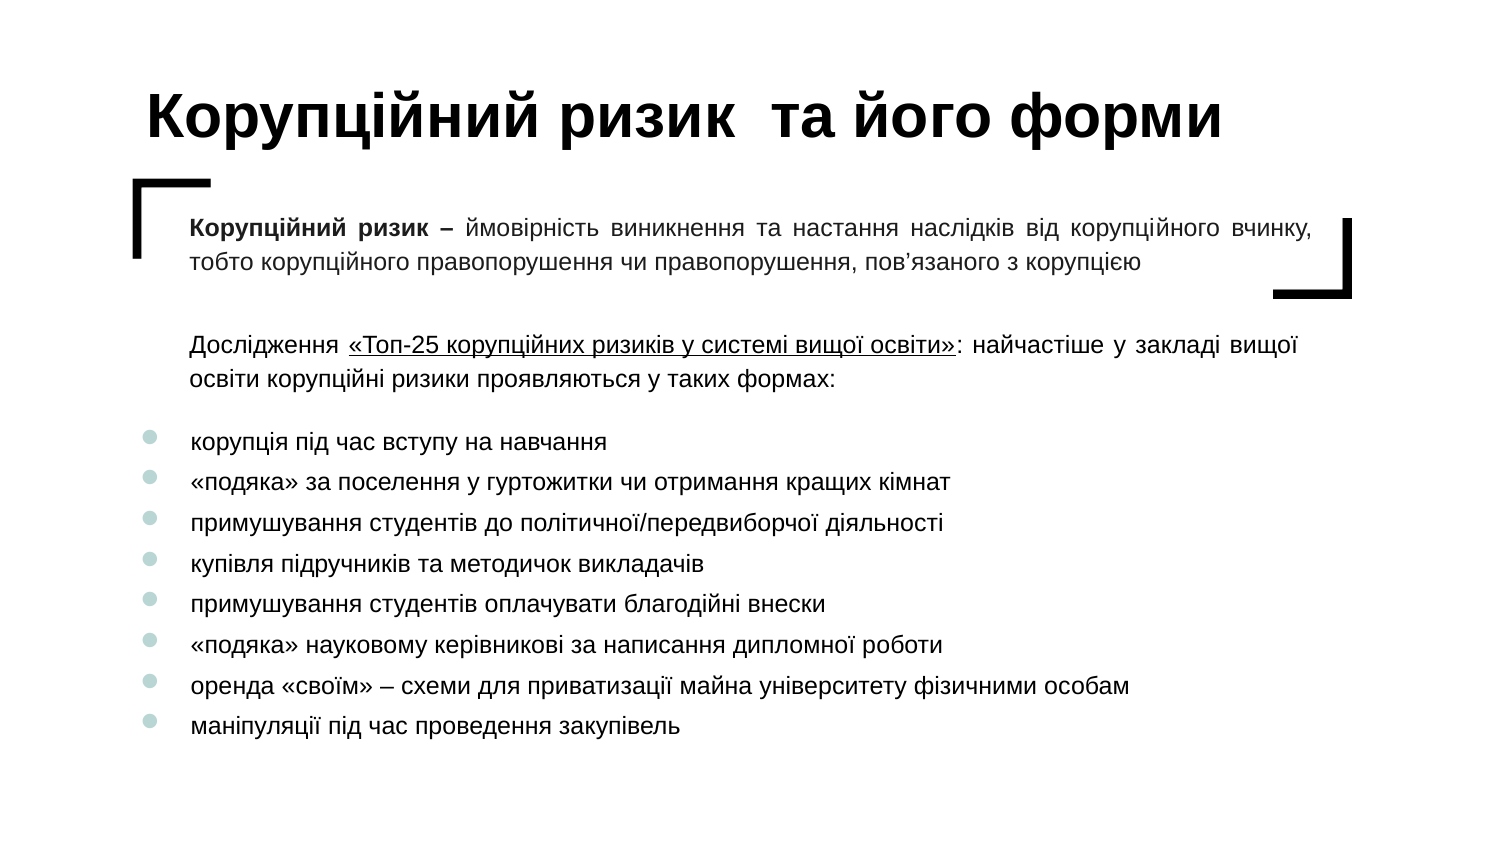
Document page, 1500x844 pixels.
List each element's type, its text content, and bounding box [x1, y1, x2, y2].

title Корупційний ризик та його форми [131, 48, 1302, 129]
text_box корупція під час вступу на навчання «подяка» за поселення у гуртожитки чи отримання кращих кімнат примушування студентів до політичної/передвиборчої діяльності купівля підручників та методичок викладачів примушування студентів оплачувати благодійні внески «подяка» науковому керівникові за написання дипломної роботи оренда «своїм» – схеми для приватизації майна університету фізичними особам маніпуляції під час проведення закупівель [116, 405, 1337, 755]
picture [132, 178, 211, 259]
picture [1273, 218, 1352, 299]
text_box Корупційний ризик – ймовірність виникнення та настання наслідків від корупційного вчинку, тобто корупційного правопорушення чи правопорушення, пов’язаного з корупцією [174, 191, 1328, 291]
text_box Дослідження «Топ-25 корупційних ризиків у системі вищої освіти»: найчастіше у закладі вищої освіти корупційні ризики проявляються у таких формах: [174, 308, 1314, 408]
